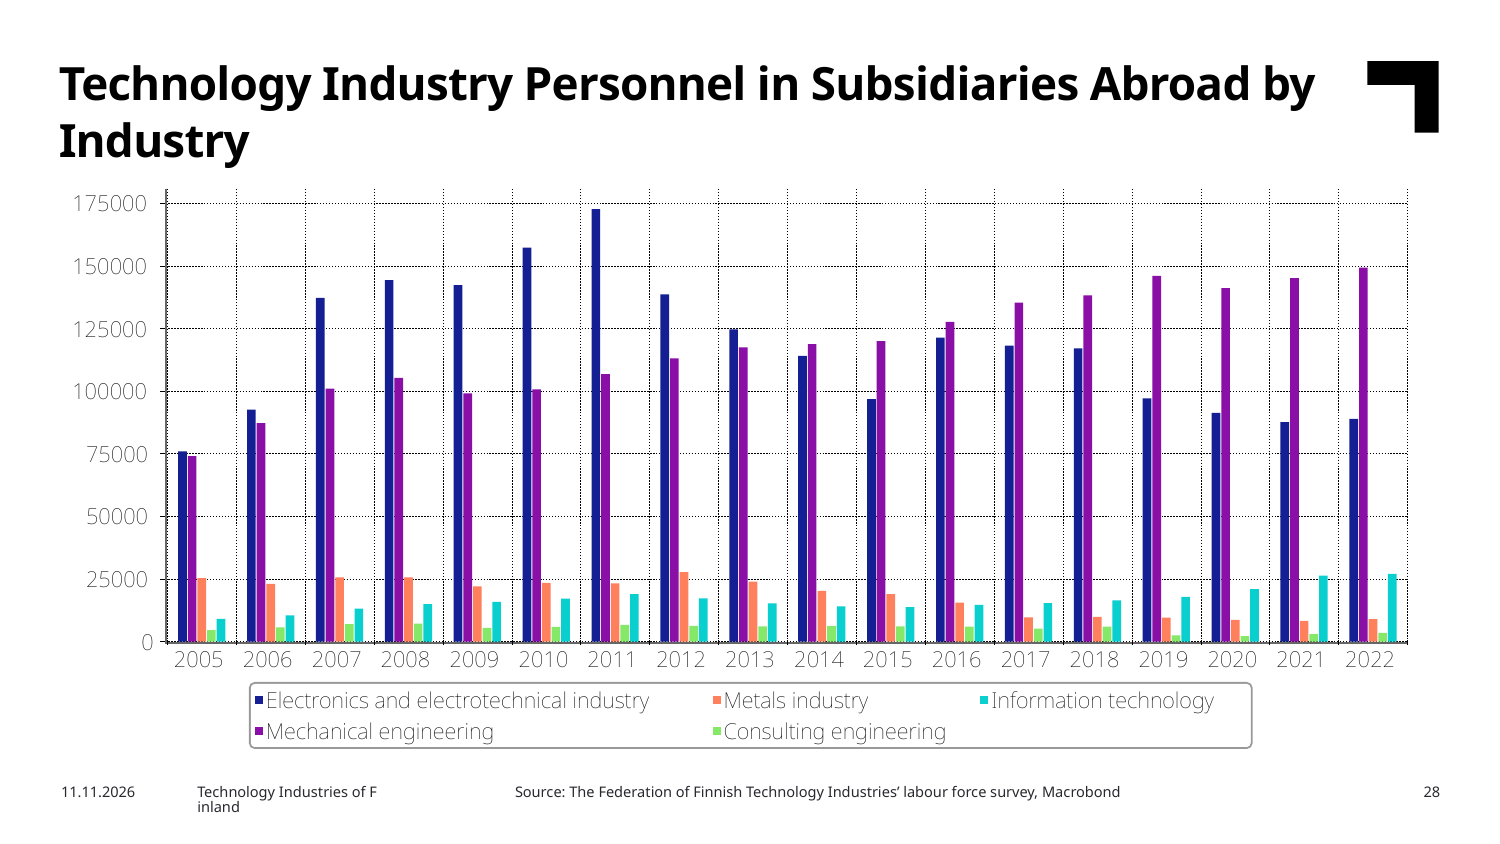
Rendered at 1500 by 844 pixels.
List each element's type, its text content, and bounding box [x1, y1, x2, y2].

footer Technology Industries of Finland [182, 775, 395, 803]
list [63, 180, 1438, 763]
list Technology Industry Personnel in Subsidiaries Abroad by Industry [41, 46, 1353, 153]
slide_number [46, 775, 182, 803]
list Source: The Federation of Finnish Technology Industries’ labour force survey, Macrobond [500, 775, 1255, 803]
slide_number 28 [1313, 775, 1456, 803]
